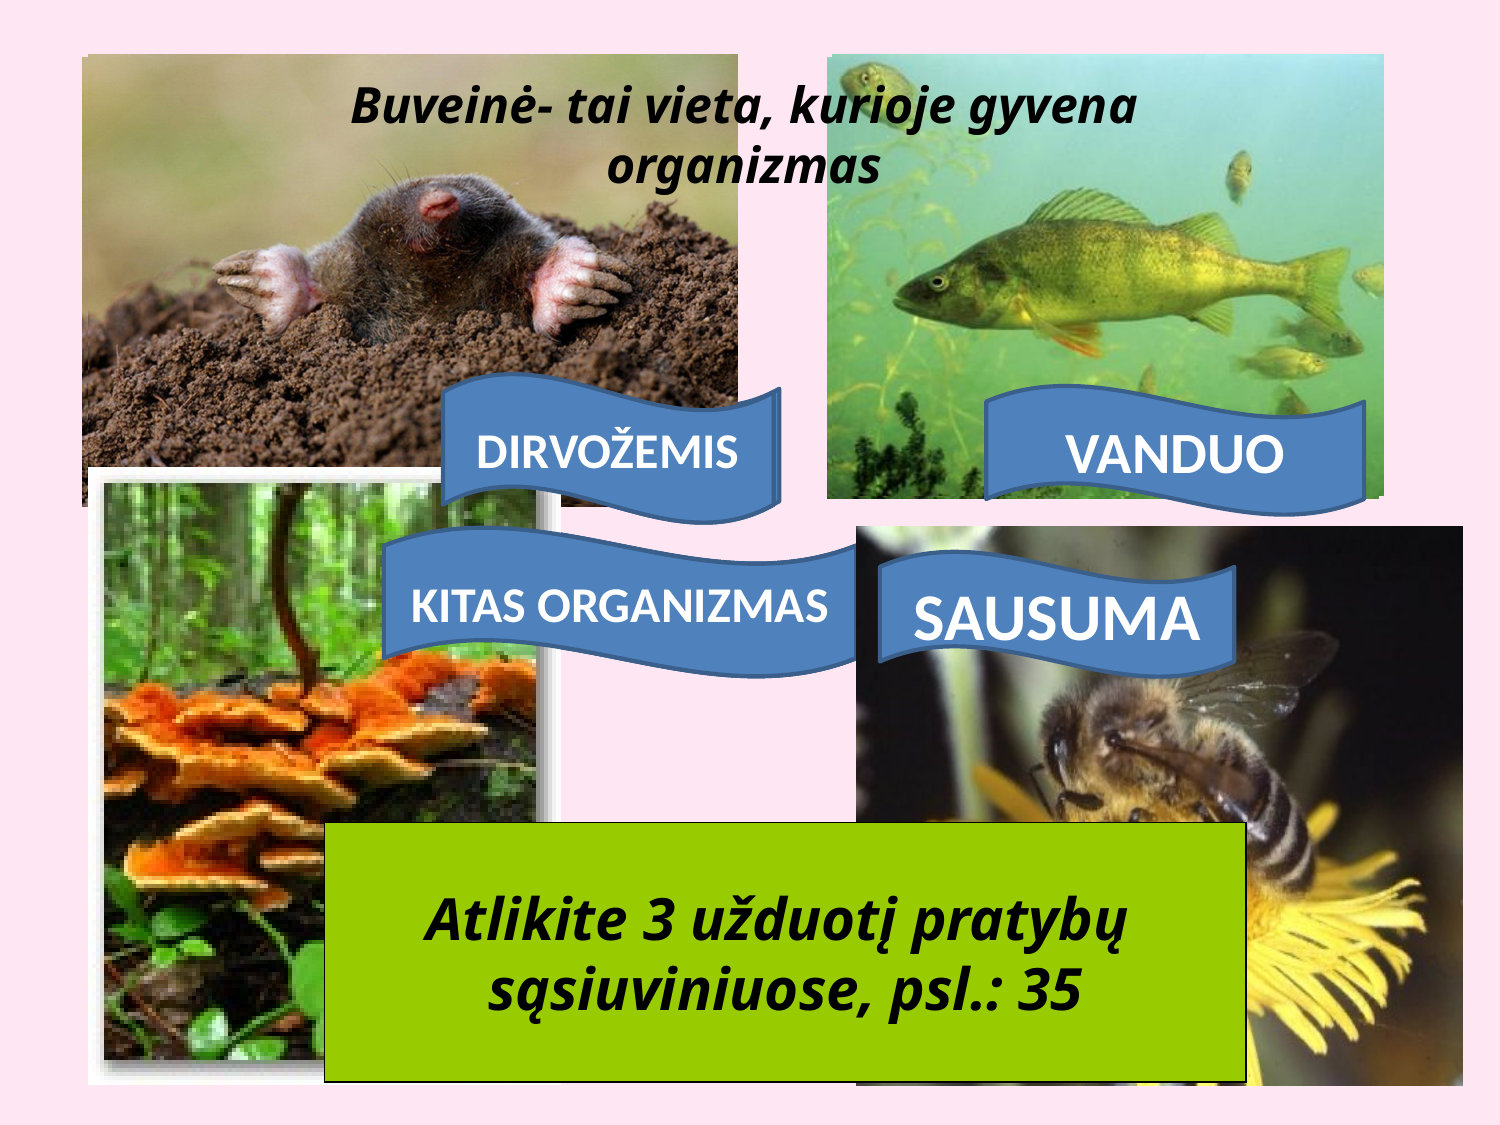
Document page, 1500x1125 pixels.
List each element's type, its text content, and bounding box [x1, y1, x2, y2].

text_box Buveinė- tai vieta, kurioje gyvena organizmas [744, 66, 821, 202]
picture [82, 54, 738, 1085]
picture [855, 526, 1464, 1086]
text_box VANDUO [1208, 508, 1346, 517]
text_box KITAS ORGANIZMAS [566, 533, 848, 679]
text_box DIRVOŽEMIS [642, 390, 776, 525]
picture [826, 54, 1385, 500]
text_box DIRVOŽEMIS [772, 386, 782, 506]
text_box Atlikite 3 užduotį pratybų sąsiuviniuose, psl.: 35 [566, 822, 848, 1083]
